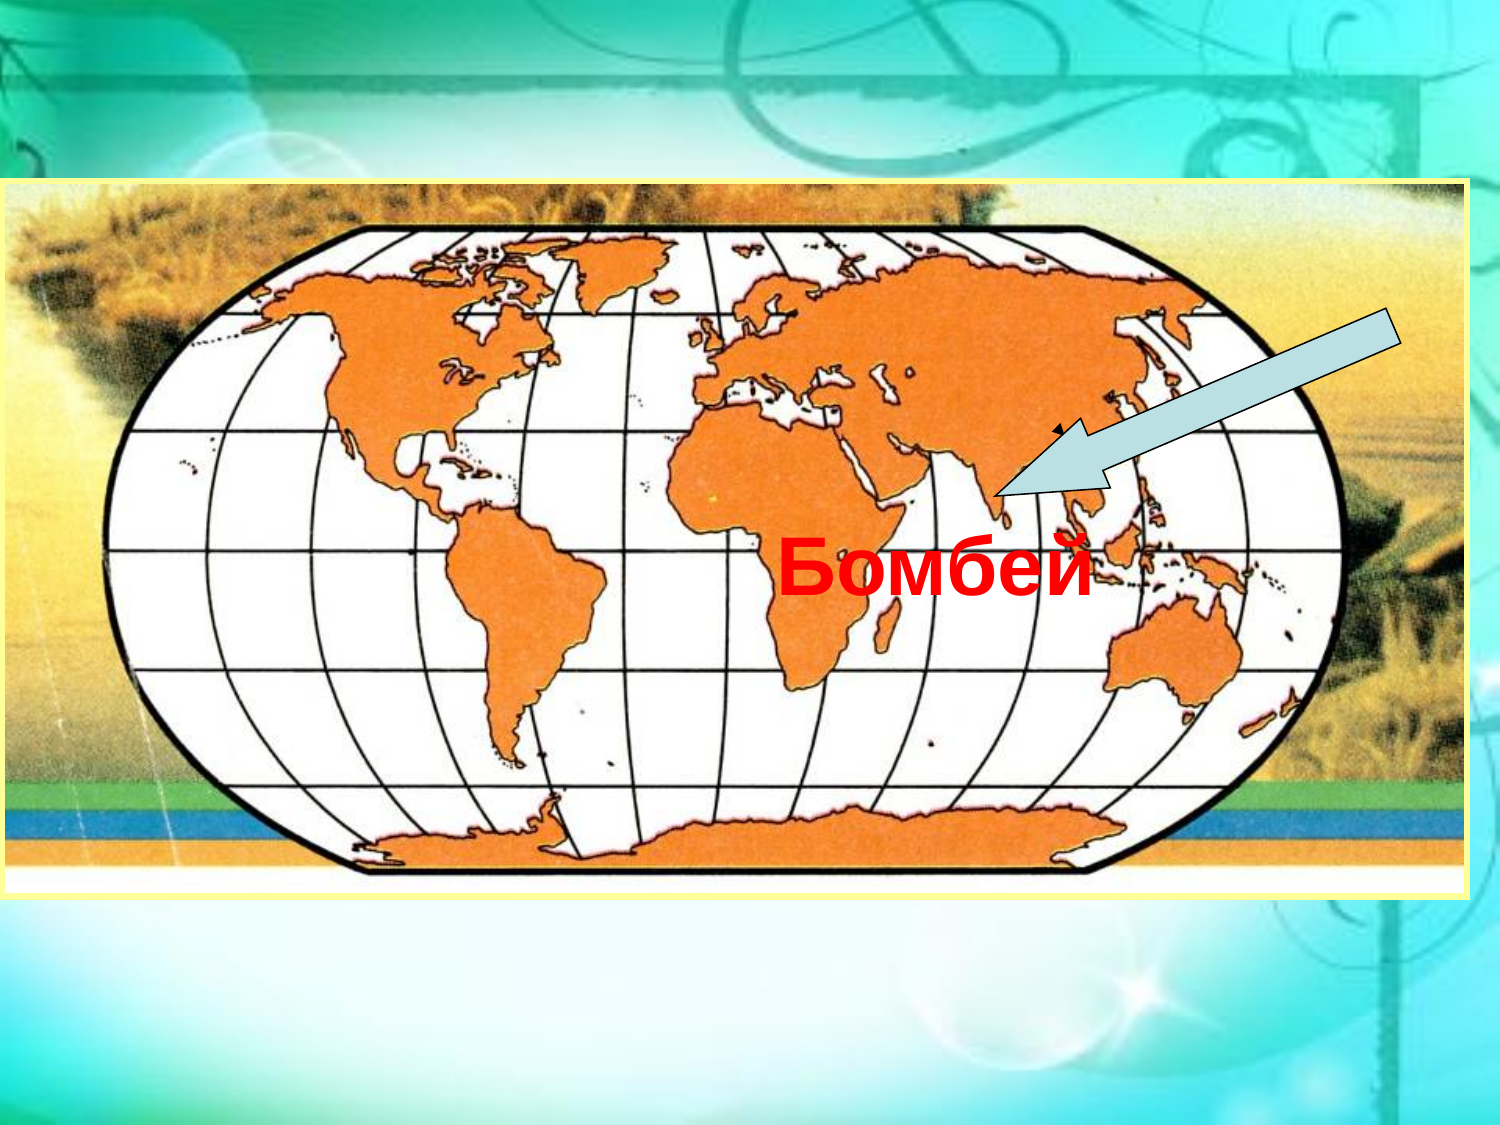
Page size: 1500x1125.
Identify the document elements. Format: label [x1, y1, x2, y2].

text_box [4, 184, 1465, 894]
picture [0, 0, 1500, 1125]
